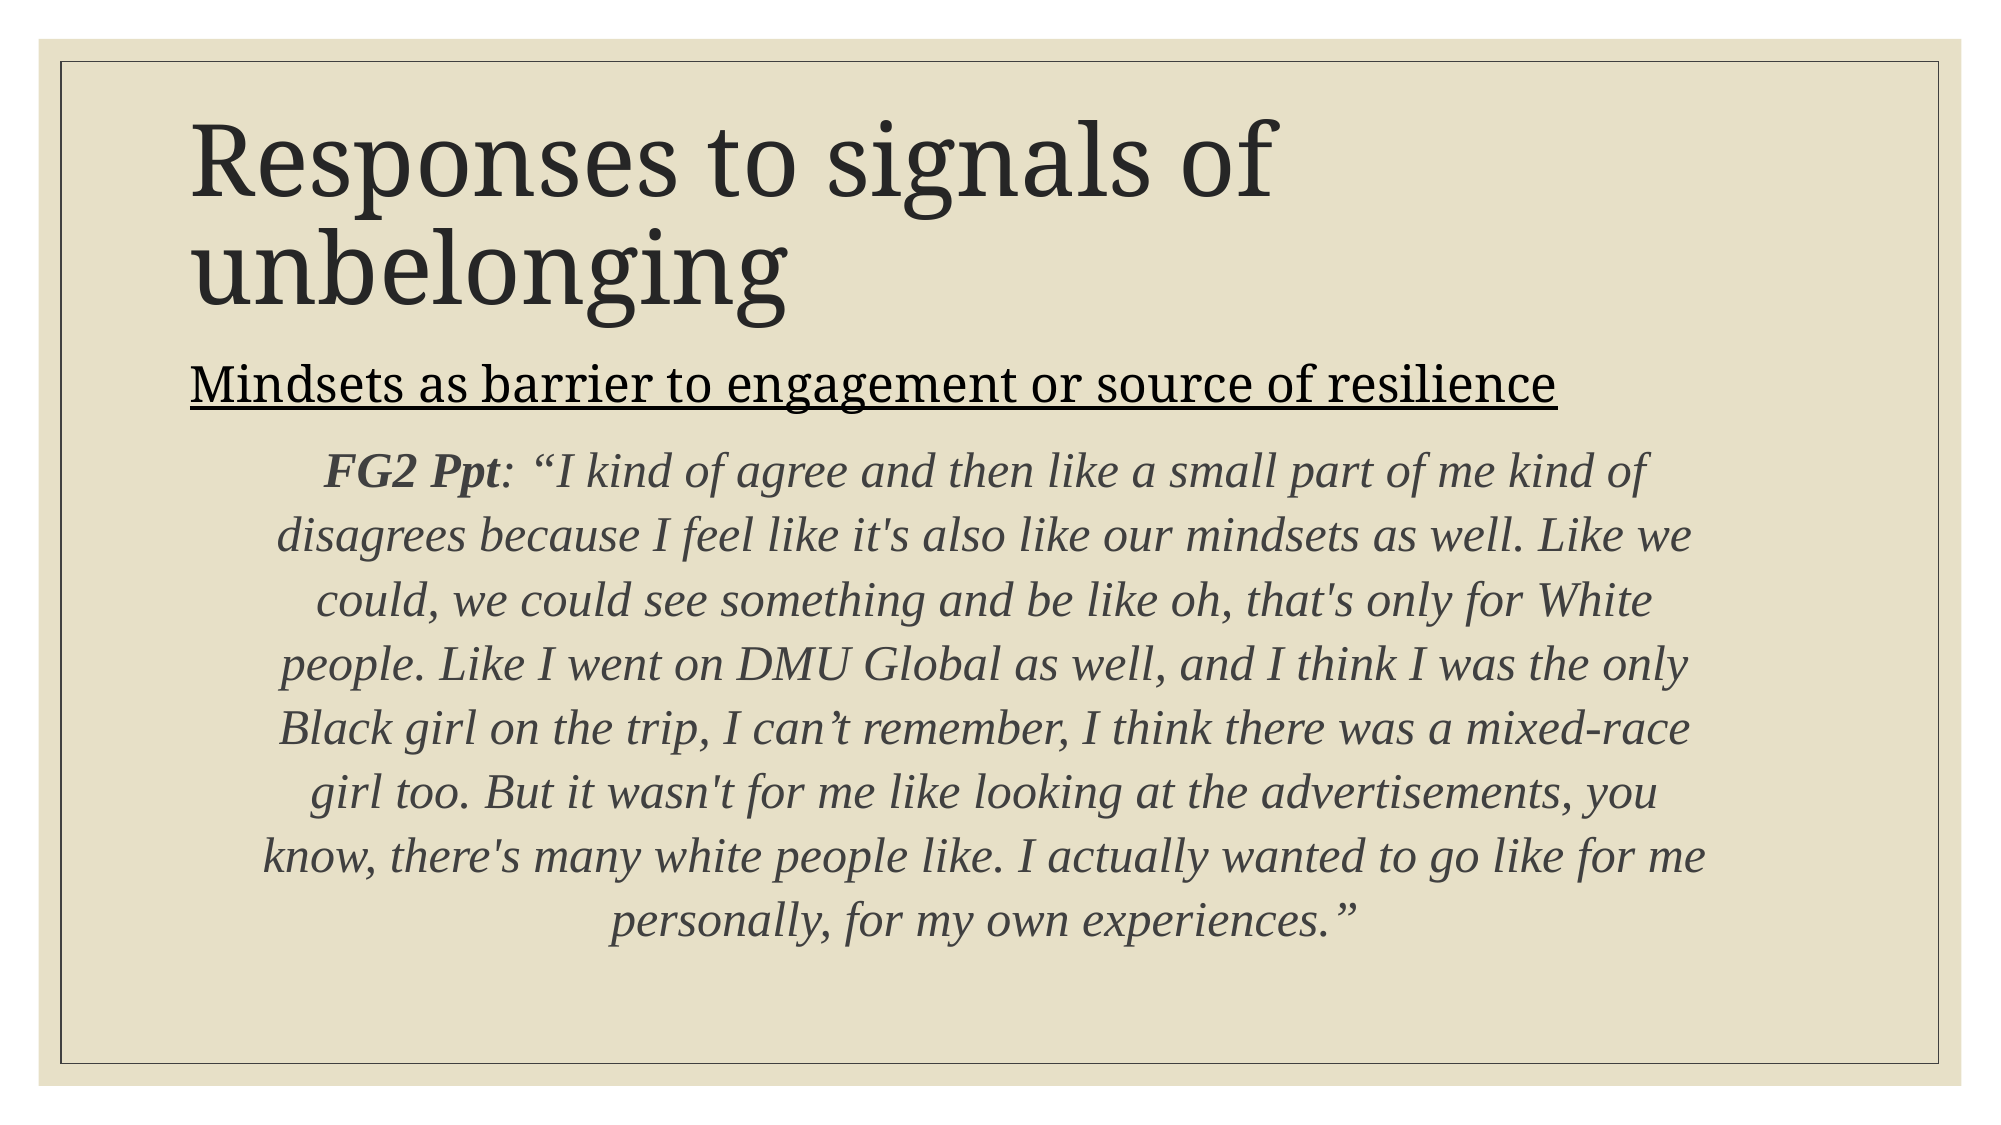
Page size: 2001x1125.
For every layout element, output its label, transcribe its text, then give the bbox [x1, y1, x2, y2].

title Responses to signals of unbelonging [174, 105, 1825, 331]
list Mindsets as barrier to engagement or source of resilience FG2 Ppt: “I kind of agree and then like a small part of me kind of disagrees because I feel like it's also like our mindsets as well. Like we could, we could see something and be like oh, that's only for White people. Like I went on DMU Global as well, and I think I was the only Black girl on the trip, I can’t remember, I think there was a mixed-race girl too. But it wasn't for me like looking at the advertisements, you know, there's many white people like. I actually wanted to go like for me personally, for my own experiences.” [174, 345, 1825, 990]
